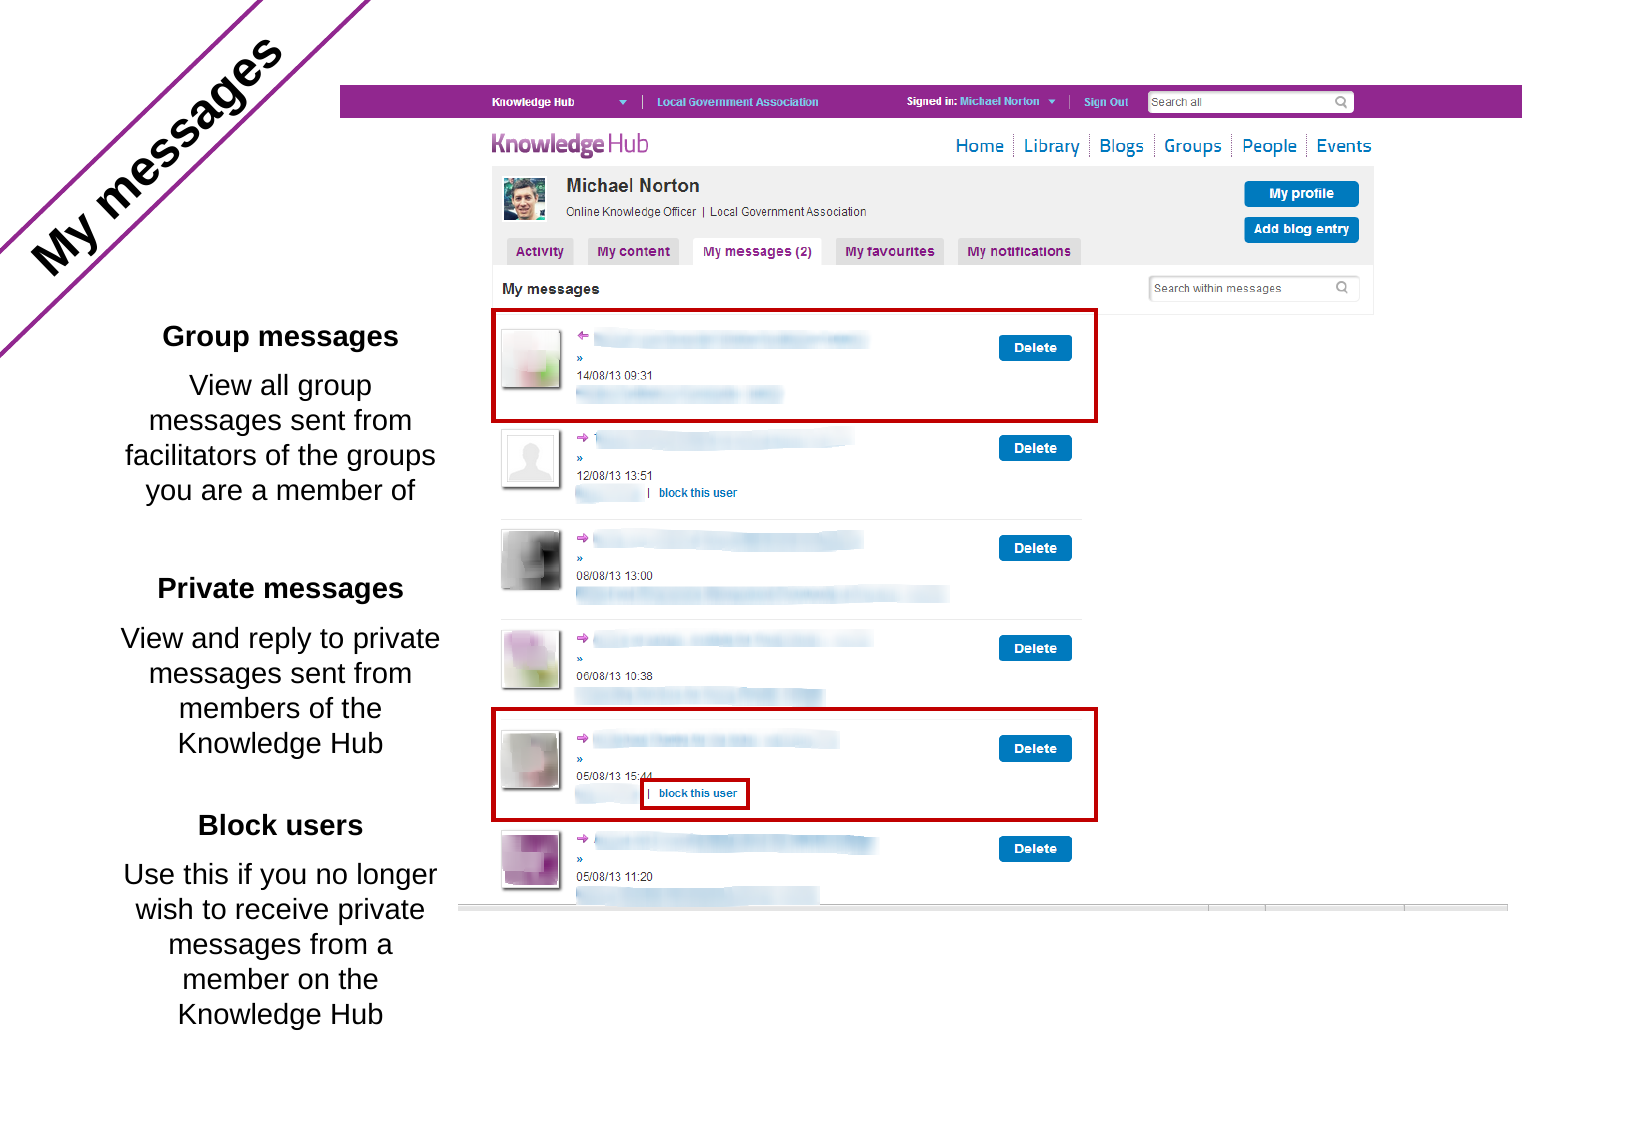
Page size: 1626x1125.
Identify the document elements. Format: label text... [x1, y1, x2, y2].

picture [339, 85, 1522, 911]
text_box Block users Use this if you no longer wish to receive private messages from a member on the Knowledge Hub [103, 798, 458, 1038]
text_box [56, 999, 1593, 1094]
text_box Group messages View all group messages sent from facilitators of the groups you are a member of [103, 309, 334, 514]
text_box Private messages View and reply to private messages sent from members of the Knowledge Hub [103, 562, 334, 767]
text_box My messages [0, 0, 368, 356]
